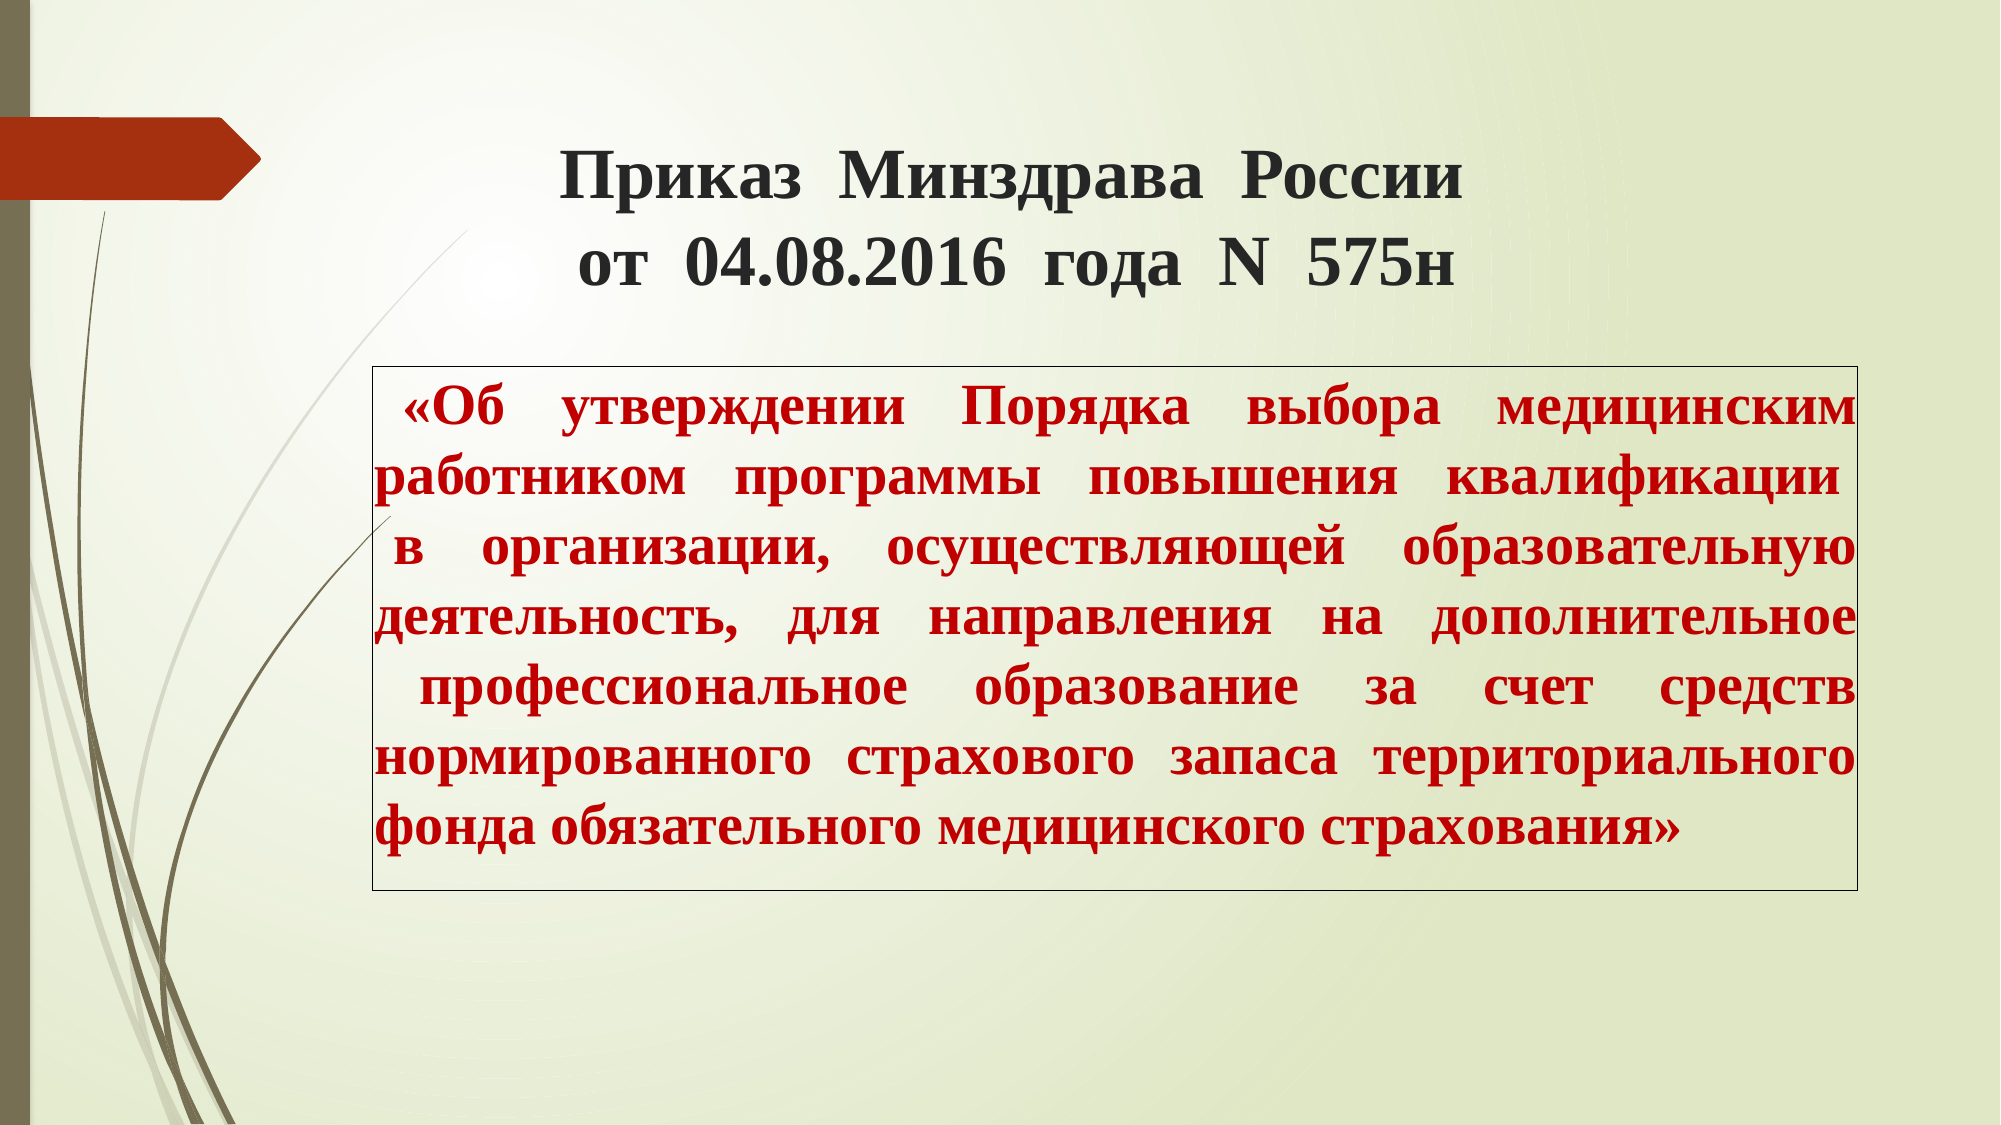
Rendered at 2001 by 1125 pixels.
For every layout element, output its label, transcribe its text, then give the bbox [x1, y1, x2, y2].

title Приказ Минздрава России от 04.08.2016 года N 575н [544, 119, 1530, 330]
text_box «Об утверждении Порядка выбора медицинским работником программы повышения квалификации в организации, осуществляющей образовательную деятельность, для направления на дополнительное профессиональное образование за счет средств нормированного страхового запаса территориального фонда обязательного медицинского страхования» [372, 366, 1858, 891]
